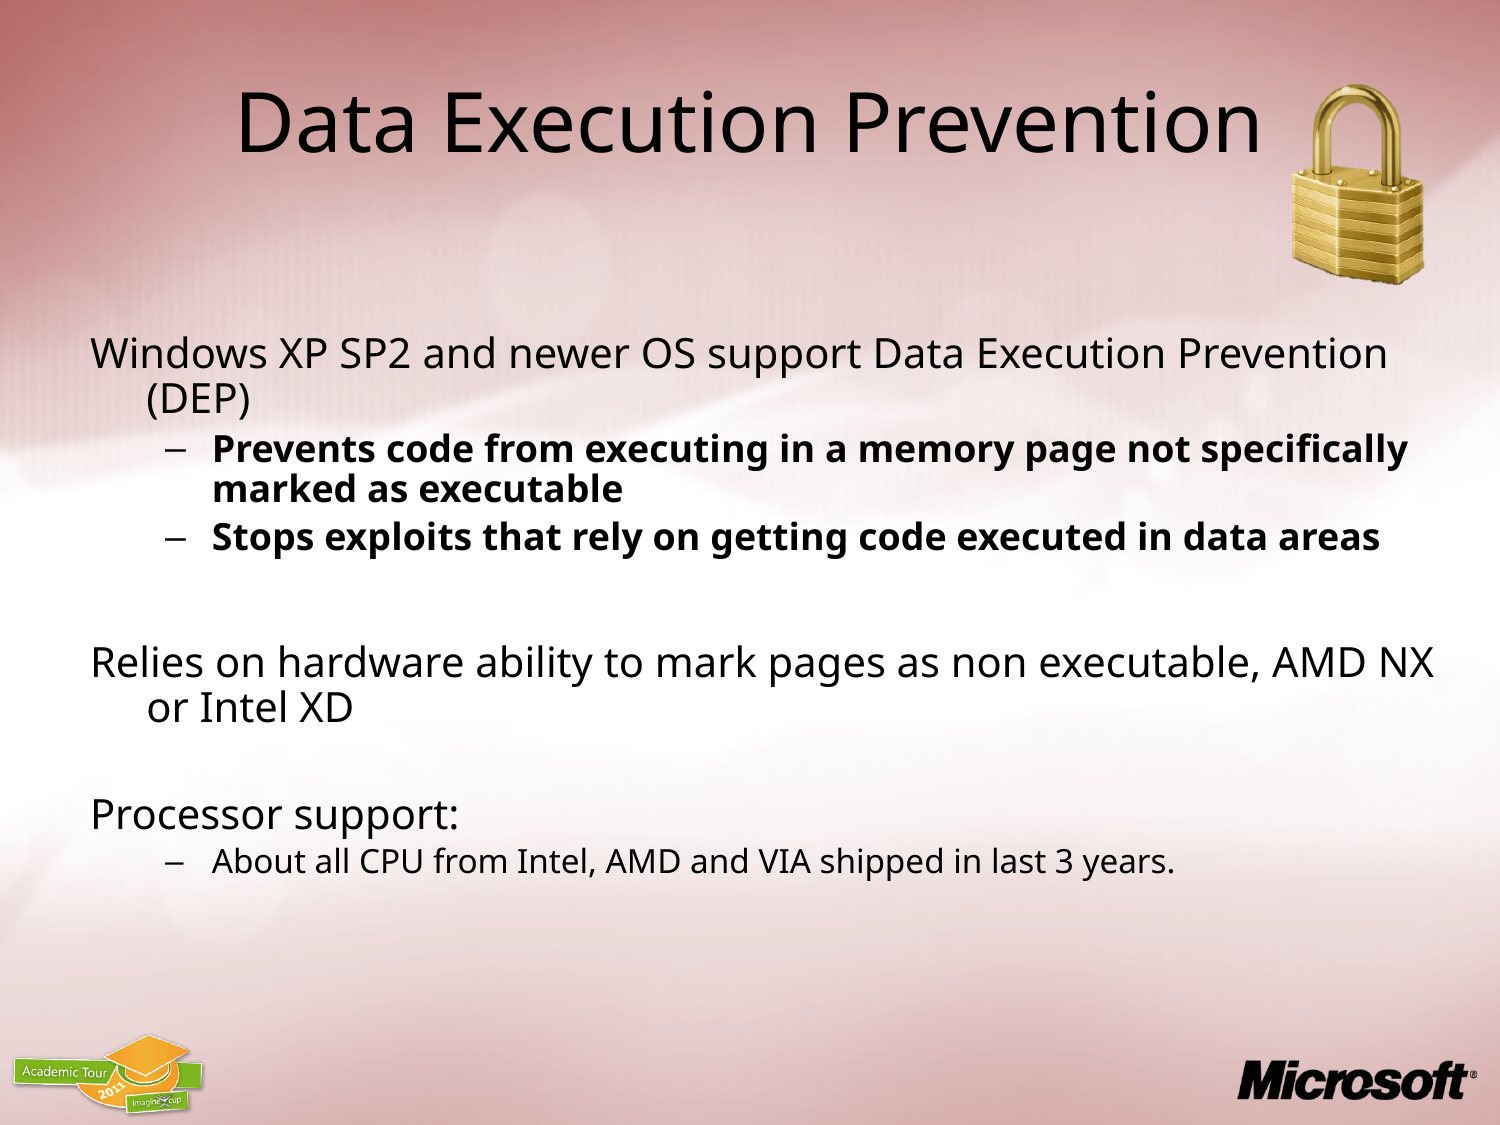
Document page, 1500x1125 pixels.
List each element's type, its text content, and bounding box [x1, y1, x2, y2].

picture [1471, 1060, 1477, 1100]
picture [1269, 68, 1499, 291]
list Windows XP SP2 and newer OS support Data Execution Prevention (DEP) Prevents code from executing in a memory page not specifically marked as executable Stops exploits that rely on getting code executed in data areas Relies on hardware ability to mark pages as non executable, AMD NX or Intel XD Processor support: About all CPU from Intel, AMD and VIA shipped in last 3 years. [75, 324, 1471, 1106]
title Data Execution Prevention [50, 50, 1450, 188]
picture [6, 1026, 225, 1121]
